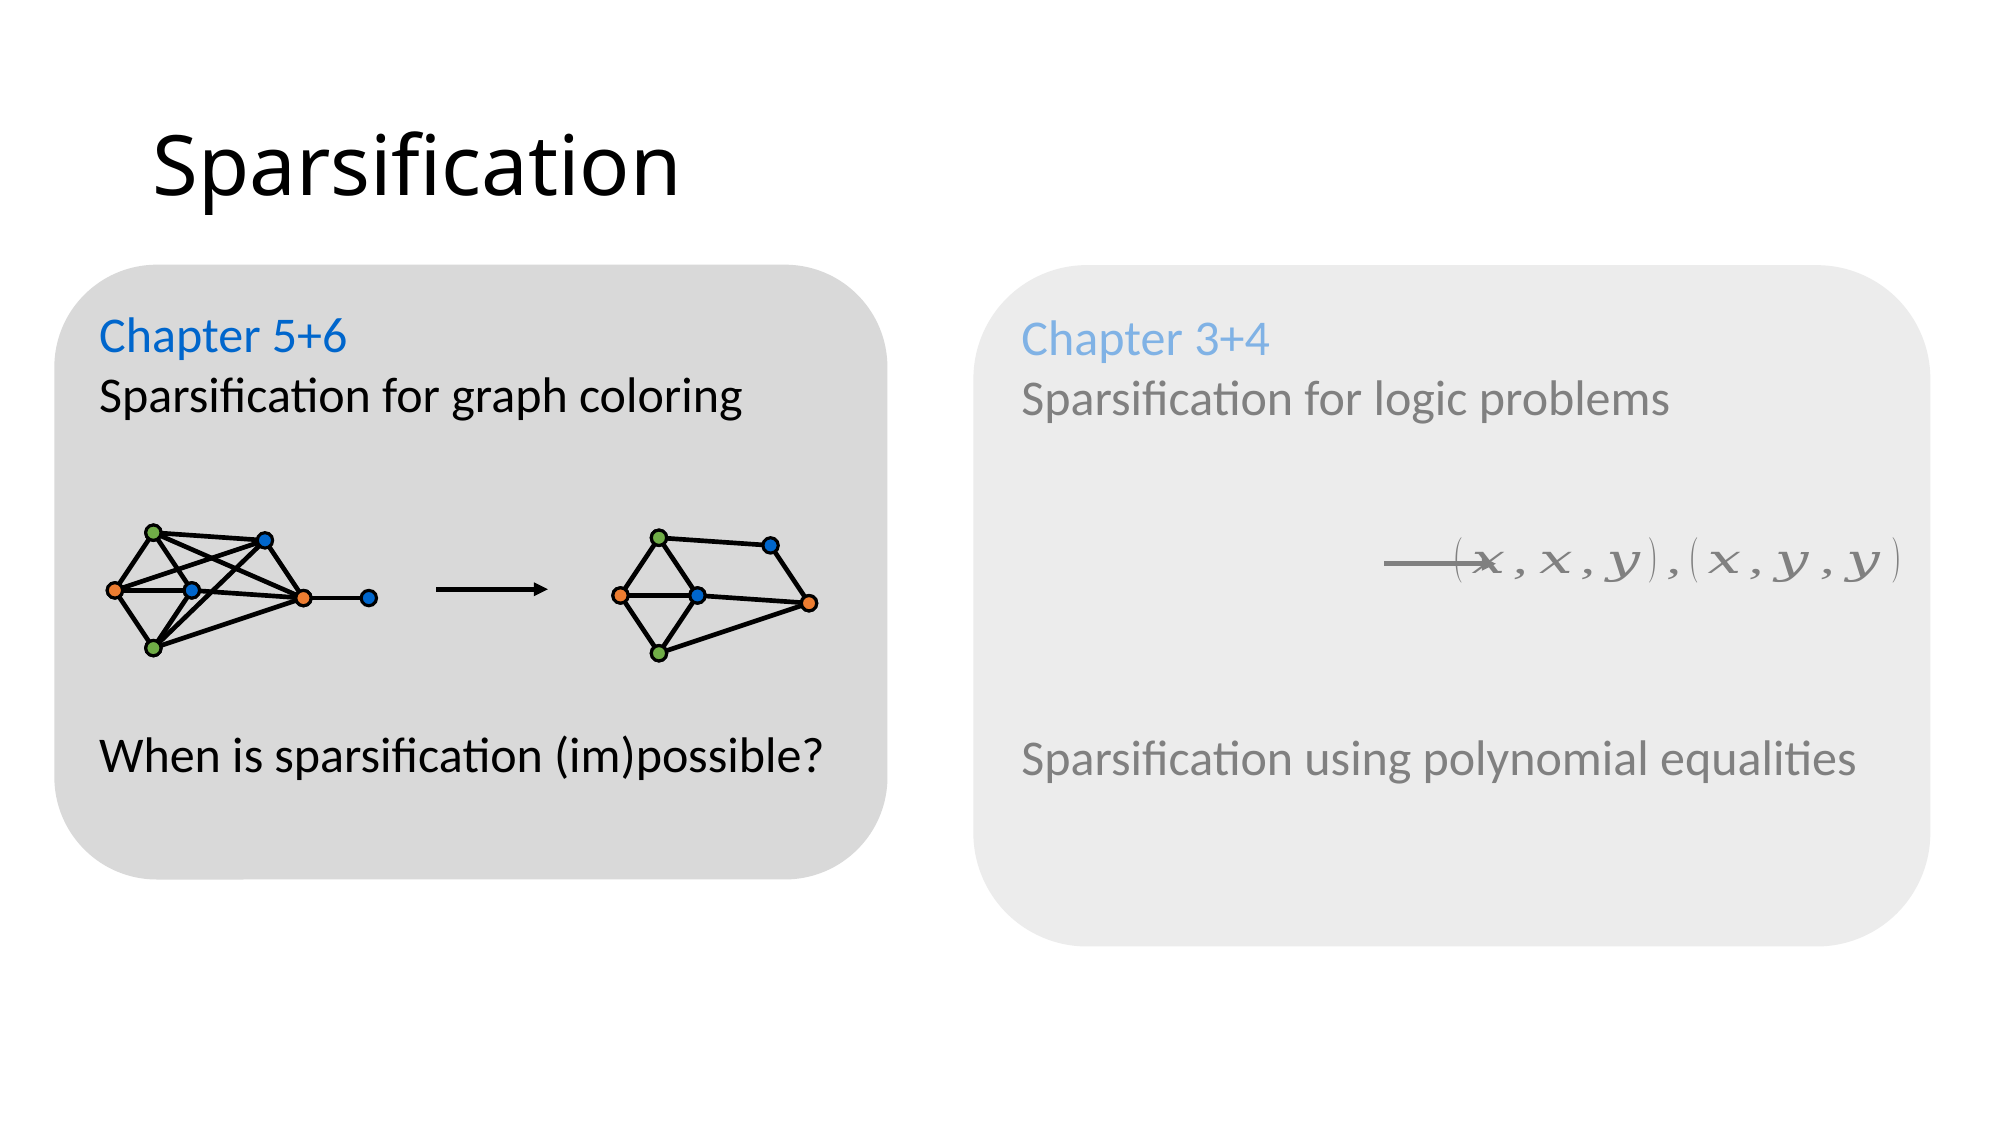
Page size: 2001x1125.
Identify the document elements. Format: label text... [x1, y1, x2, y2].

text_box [612, 530, 817, 661]
text_box [949, 215, 1953, 1043]
title Sparsification [137, 59, 1863, 278]
text_box Chapter 5+6 Sparsification for graph coloring When is sparsification (im)possible? [53, 264, 889, 881]
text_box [107, 524, 377, 656]
